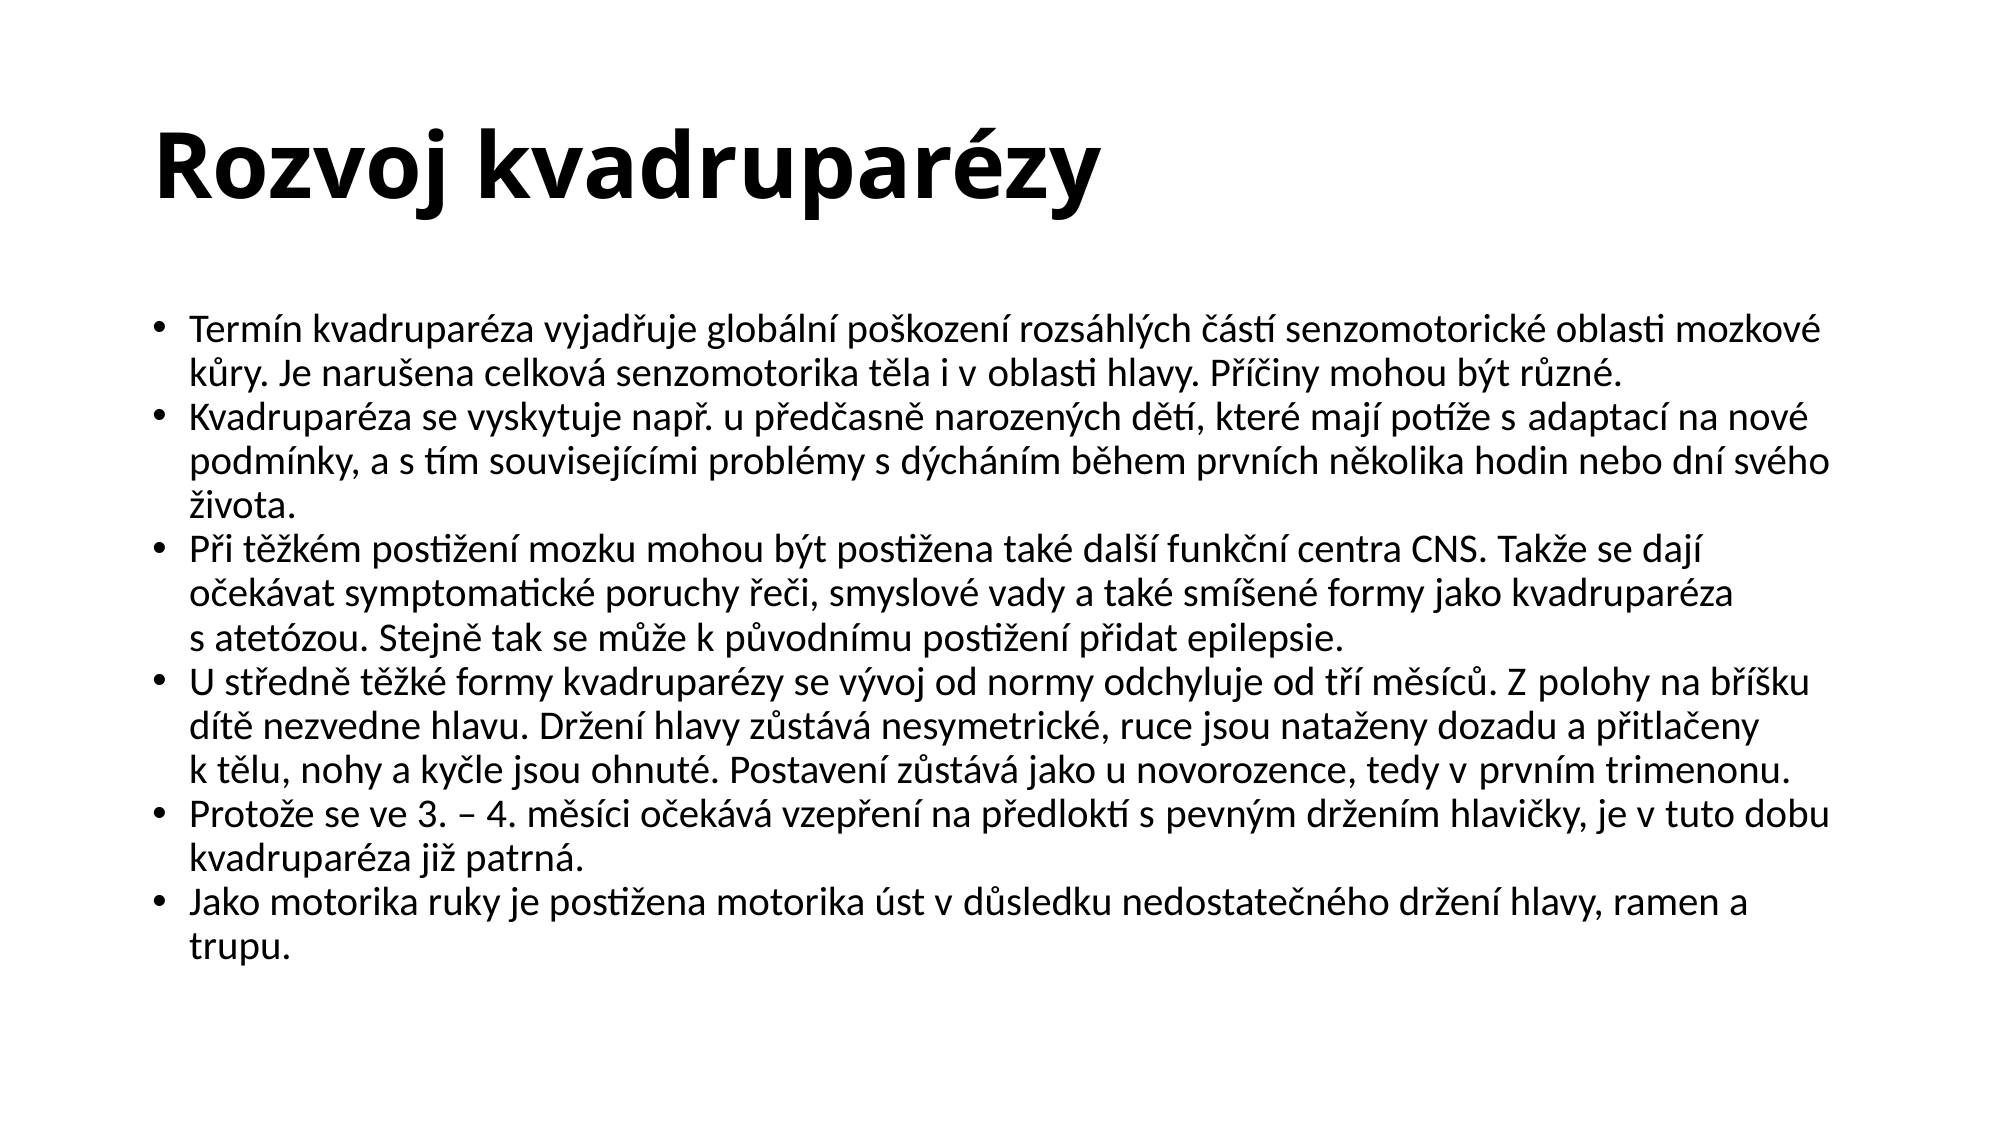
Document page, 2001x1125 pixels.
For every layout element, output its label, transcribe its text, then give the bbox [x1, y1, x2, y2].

list Termín kvadruparéza vyjadřuje globální poškození rozsáhlých částí senzomotorické oblasti mozkové kůry. Je narušena celková senzomotorika těla i v oblasti hlavy. Příčiny mohou být různé. Kvadruparéza se vyskytuje např. u předčasně narozených dětí, které mají potíže s adaptací na nové podmínky, a s tím souvisejícími problémy s dýcháním během prvních několika hodin nebo dní svého života. Při těžkém postižení mozku mohou být postižena také další funkční centra CNS. Takže se dají očekávat symptomatické poruchy řeči, smyslové vady a také smíšené formy jako kvadruparéza s atetózou. Stejně tak se může k původnímu postižení přidat epilepsie. U středně těžké formy kvadruparézy se vývoj od normy odchyluje od tří měsíců. Z polohy na bříšku dítě nezvedne hlavu. Držení hlavy zůstává nesymetrické, ruce jsou nataženy dozadu a přitlačeny k tělu, nohy a kyčle jsou ohnuté. Postavení zůstává jako u novorozence, tedy v prvním trimenonu. Protože se ve 3. – 4. měsíci očekává vzepření na předloktí s pevným držením hlavičky, je v tuto dobu kvadruparéza již patrná. Jako motorika ruky je postižena motorika úst v důsledku nedostatečného držení hlavy, ramen a trupu. [137, 299, 1863, 1014]
title Rozvoj kvadruparézy [137, 59, 1863, 278]
